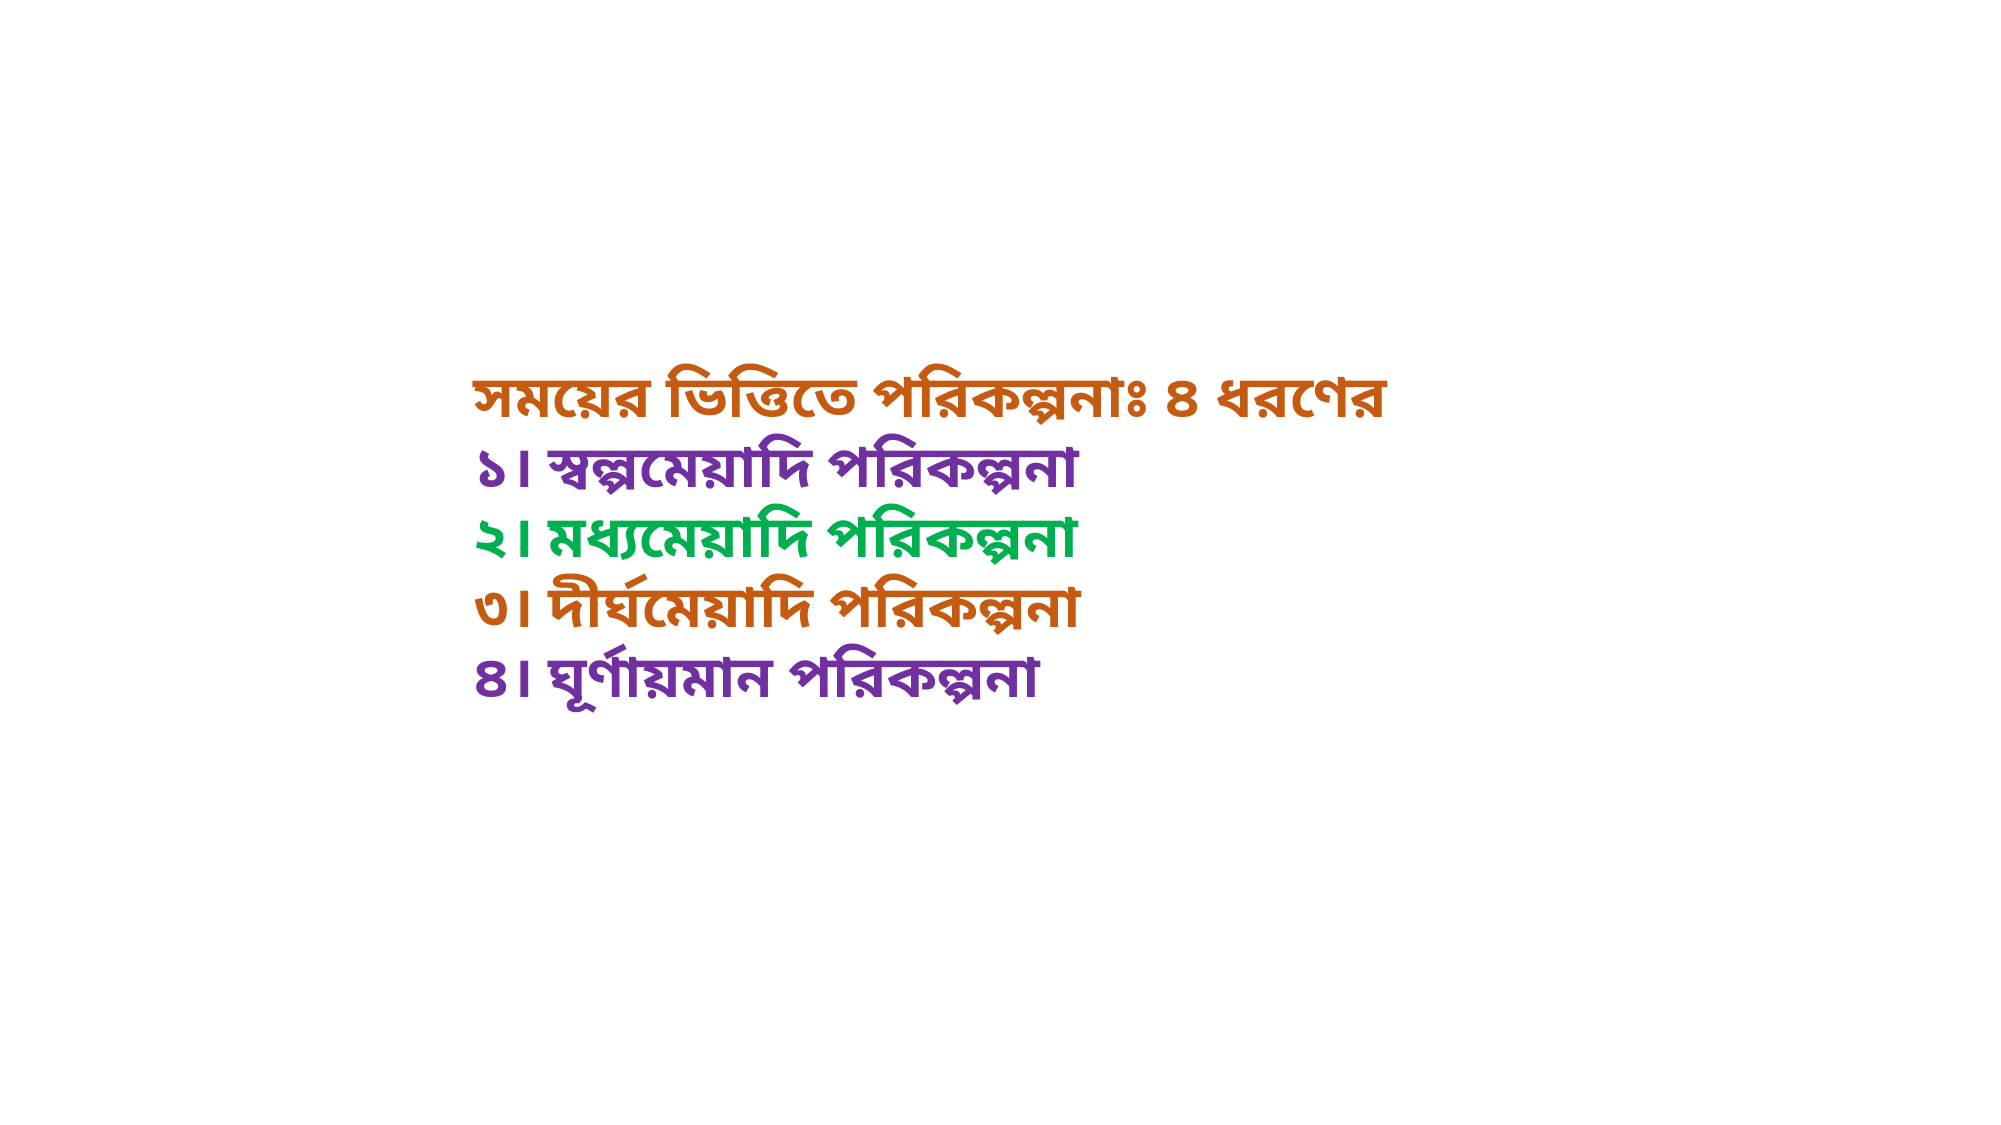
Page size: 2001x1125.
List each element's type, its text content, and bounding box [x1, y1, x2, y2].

text_box সময়ের ভিত্তিতে পরিকল্পনাঃ ৪ ধরণের ১। স্বল্পমেয়াদি পরিকল্পনা ২। মধ্যমেয়াদি পরিকল্পনা ৩। দীর্ঘমেয়াদি পরিকল্পনা ৪। ঘূর্ণায়মান পরিকল্পনা [459, 351, 1489, 716]
